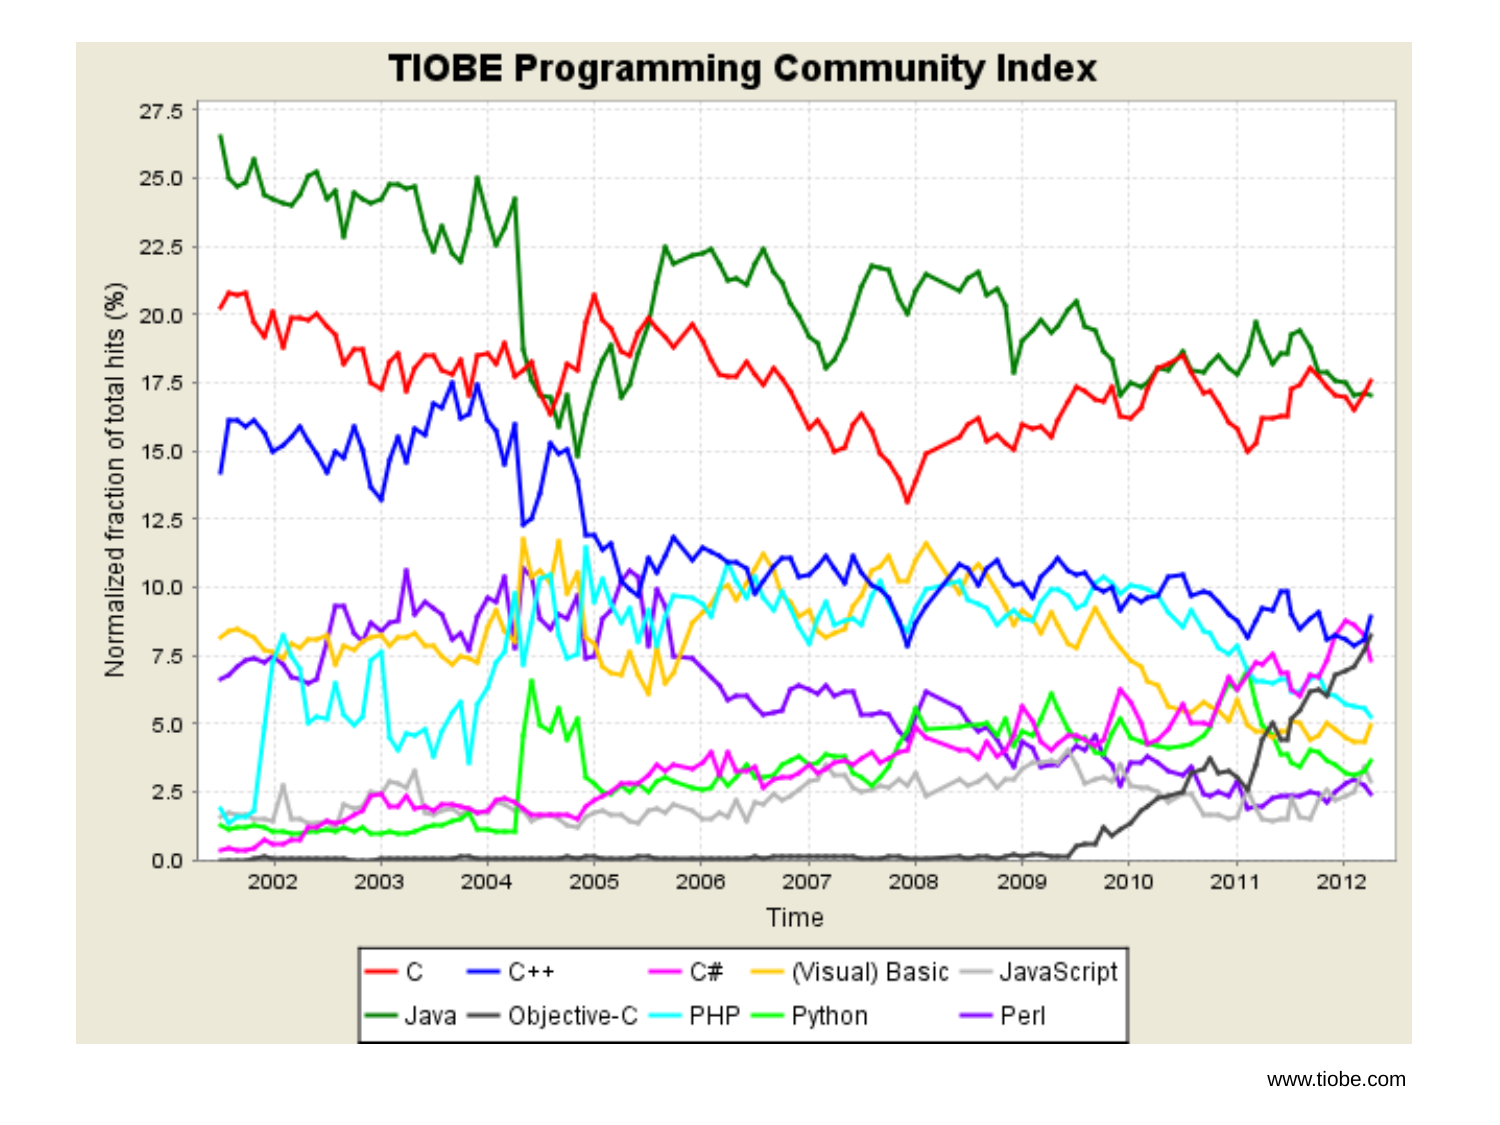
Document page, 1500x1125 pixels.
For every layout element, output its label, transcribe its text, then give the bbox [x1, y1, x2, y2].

picture [76, 42, 1412, 1045]
text_box www.tiobe.com [1252, 1058, 1422, 1099]
